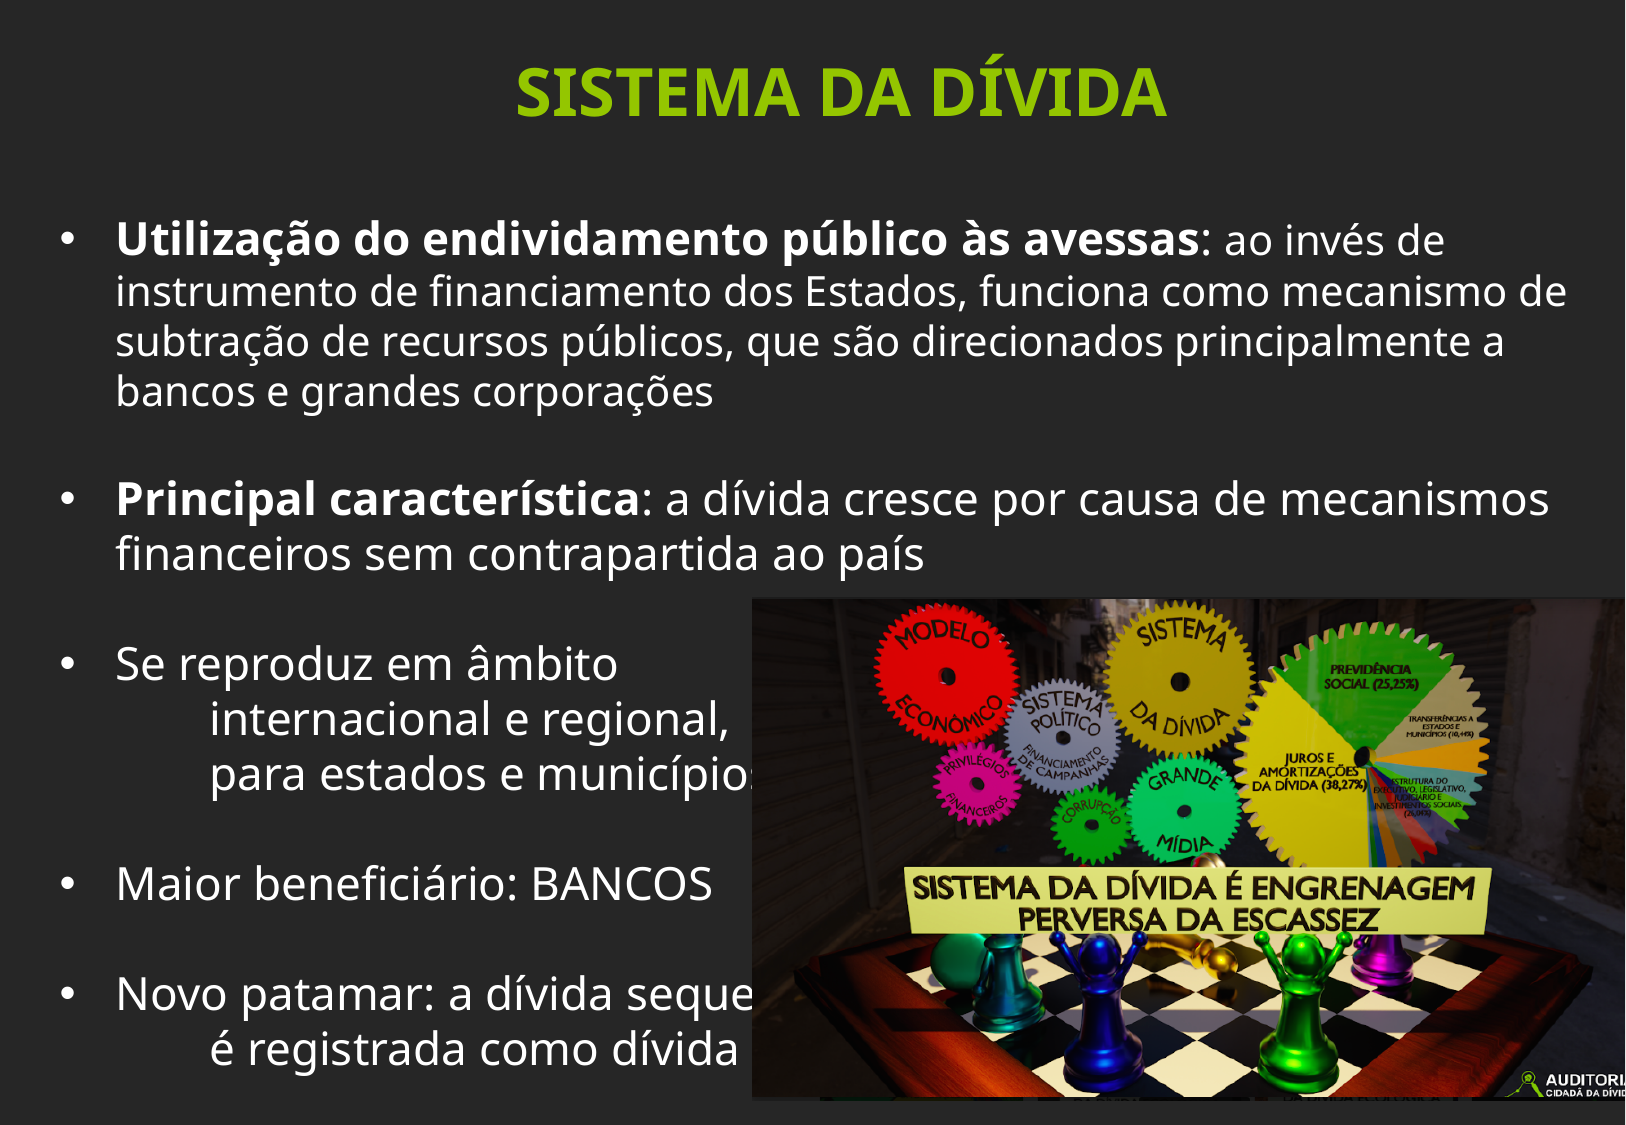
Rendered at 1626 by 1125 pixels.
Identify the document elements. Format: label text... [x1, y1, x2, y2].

picture [752, 597, 1625, 1101]
text_box SISTEMA DA DÍVIDA Utilização do endividamento público às avessas: ao invés de instrumento de financiamento dos Estados, funciona como mecanismo de subtração de recursos públicos, que são direcionados principalmente a bancos e grandes corporações Principal característica: a dívida cresce por causa de mecanismos financeiros sem contrapartida ao país Se reproduz em âmbito internacional e regional, para estados e municípios Maior beneficiário: BANCOS Novo patamar: a dívida sequer é registrada como dívida [44, 42, 1625, 1125]
